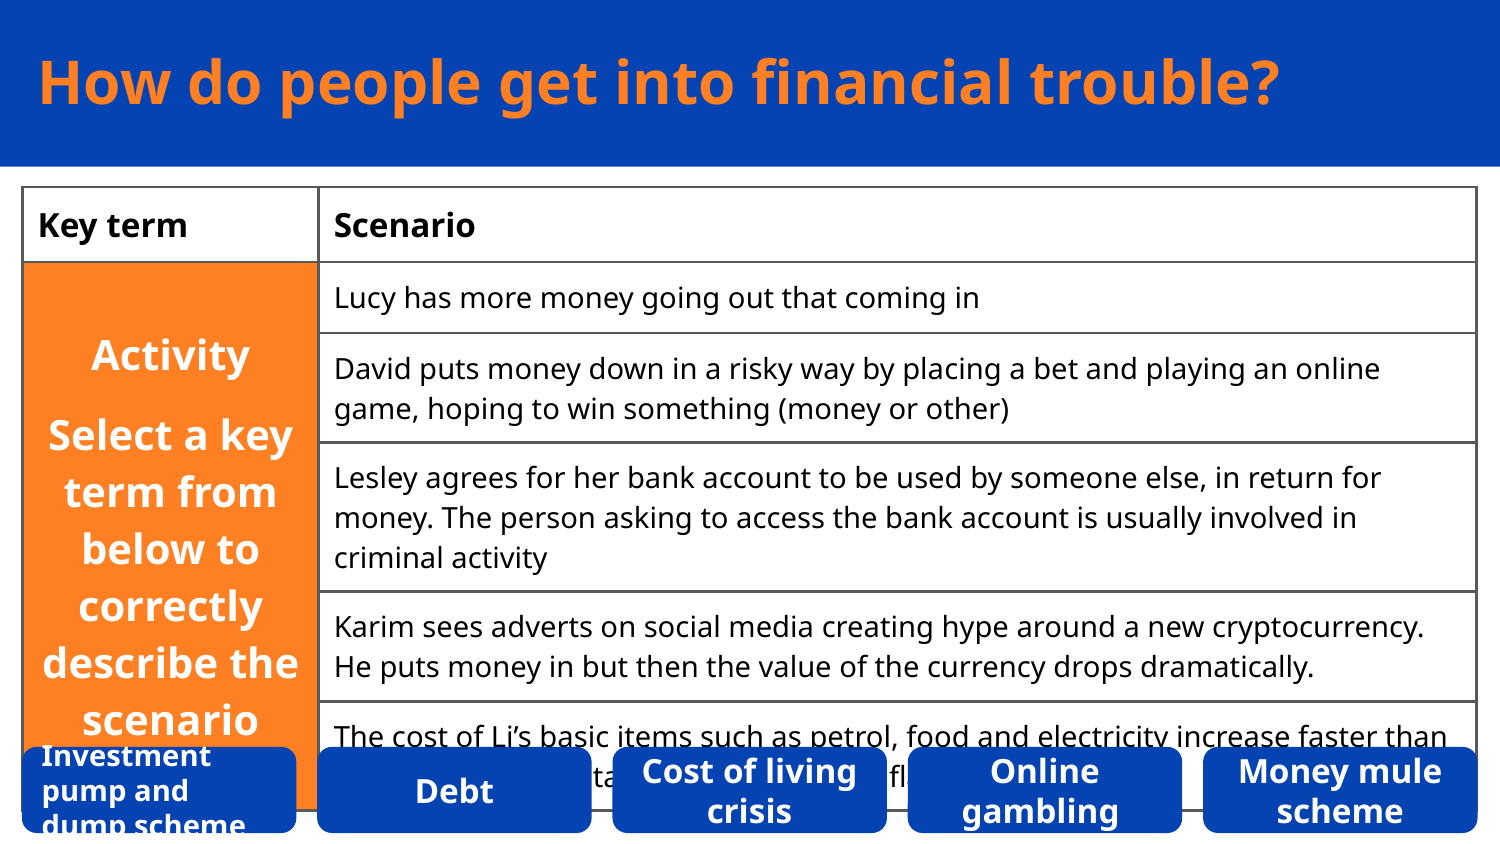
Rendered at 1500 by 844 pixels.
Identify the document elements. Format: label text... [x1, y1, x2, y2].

table_cell Lesley agrees for her bank account to be used by someone else, in return for money. The person asking to access the bank account is usually involved in criminal activity [320, 444, 1475, 590]
text_box [1478, 707, 1483, 807]
table_header Key term [24, 188, 317, 261]
table_cell Karim sees adverts on social media creating hype around a new cryptocurrency. He puts money in but then the value of the currency drops dramatically. [320, 593, 1475, 700]
table_cell David puts money down in a risky way by placing a bet and playing an online game, hoping to win something (money or other) [320, 334, 1475, 441]
table_cell Activity Select a key term from below to correctly describe the scenario [24, 263, 317, 809]
text_box Debt [317, 747, 591, 833]
text_box Investment pump and dump scheme [22, 747, 296, 833]
text_box Money mule scheme [1203, 747, 1477, 833]
text_box Online gambling [908, 747, 1182, 833]
table_cell Lucy has more money going out that coming in [320, 263, 1475, 332]
table_cell The cost of Li’s basic items such as petrol, food and electricity increase faster than real wages (wages taking into account inflation) [320, 703, 1475, 809]
text_box Cost of living crisis [613, 747, 887, 833]
text_box How do people get into financial trouble? [22, 41, 1351, 127]
table_header Scenario [320, 188, 1475, 261]
